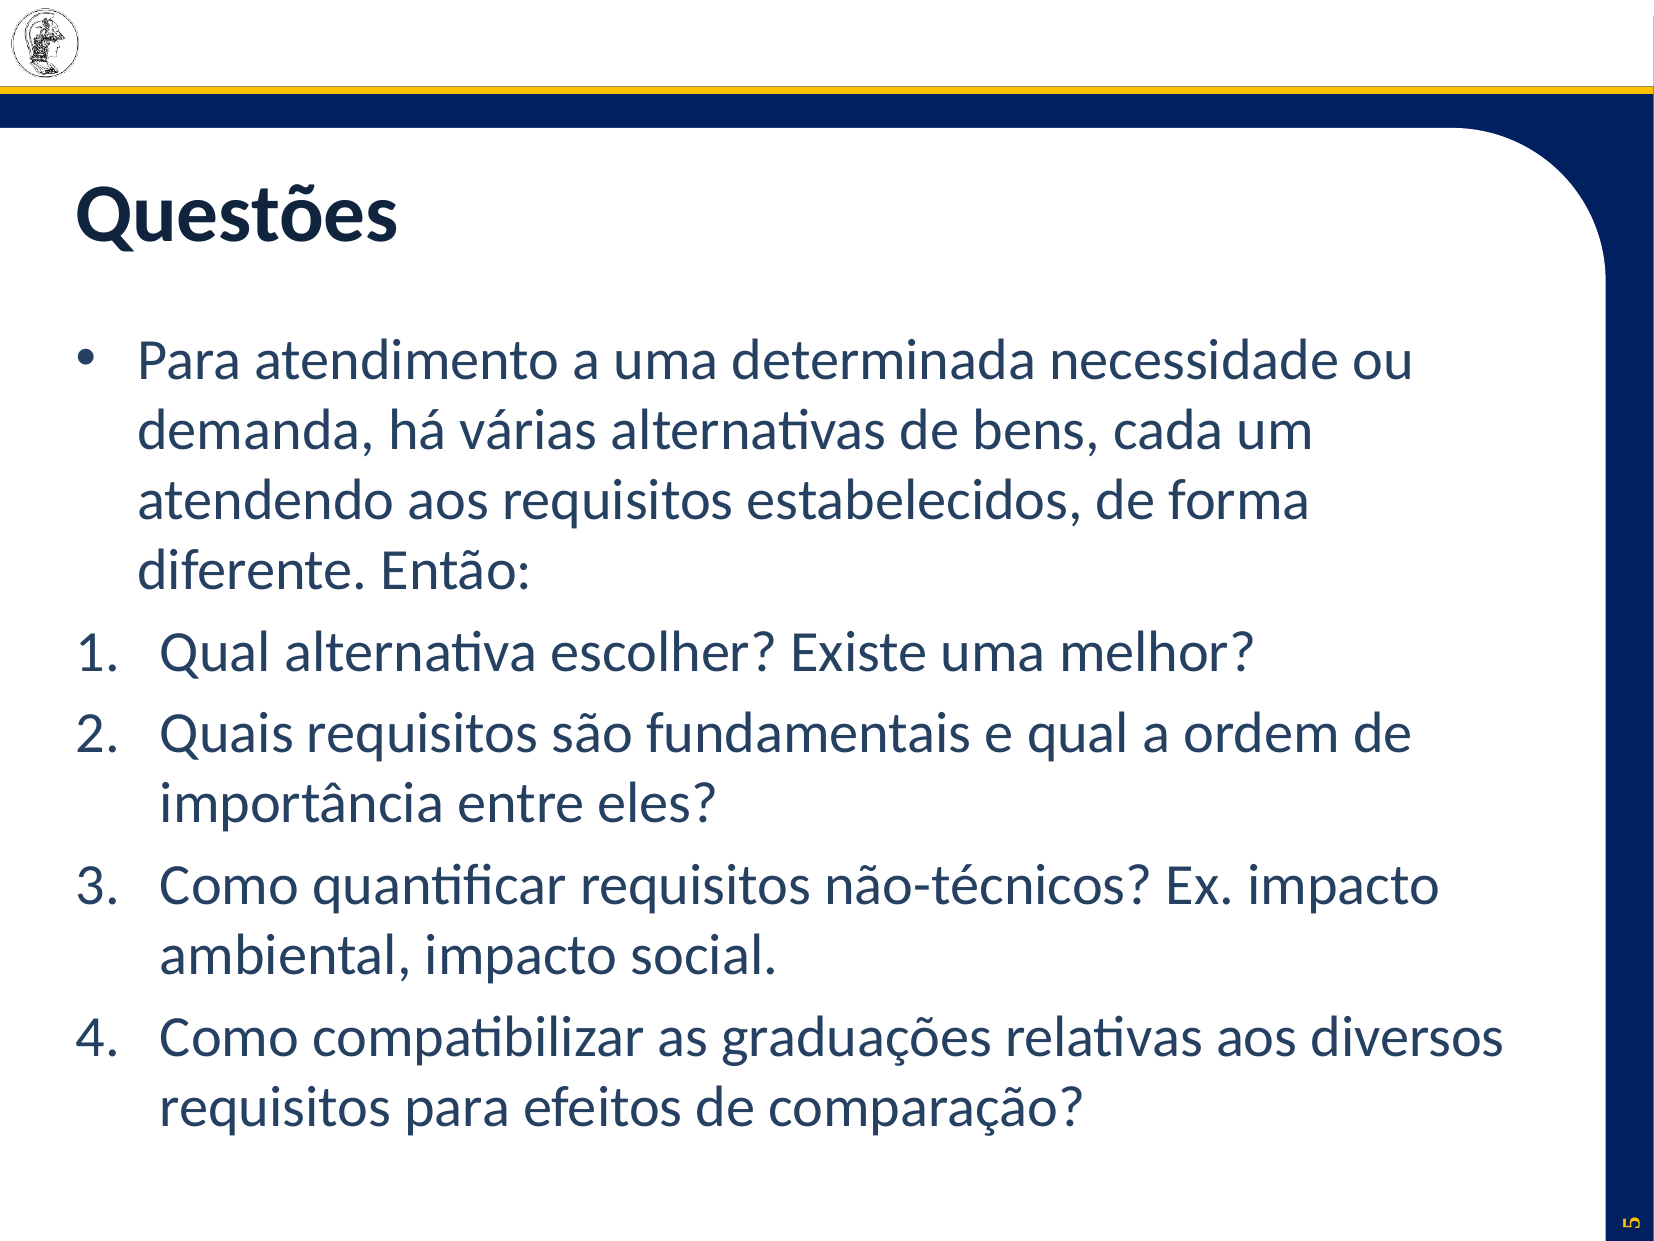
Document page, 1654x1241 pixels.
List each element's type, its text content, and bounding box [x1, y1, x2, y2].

title Questões [58, 127, 1548, 290]
list Para atendimento a uma determinada necessidade ou demanda, há várias alternativas de bens, cada um atendendo aos requisitos estabelecidos, de forma diferente. Então: Qual alternativa escolher? Existe uma melhor? Quais requisitos são fundamentais e qual a ordem de importância entre eles? Como quantificar requisitos não-técnicos? Ex. impacto ambiental, impacto social. Como compatibilizar as graduações relativas aos diversos requisitos para efeitos de comparação? [58, 312, 1548, 1188]
picture [11, 8, 79, 78]
